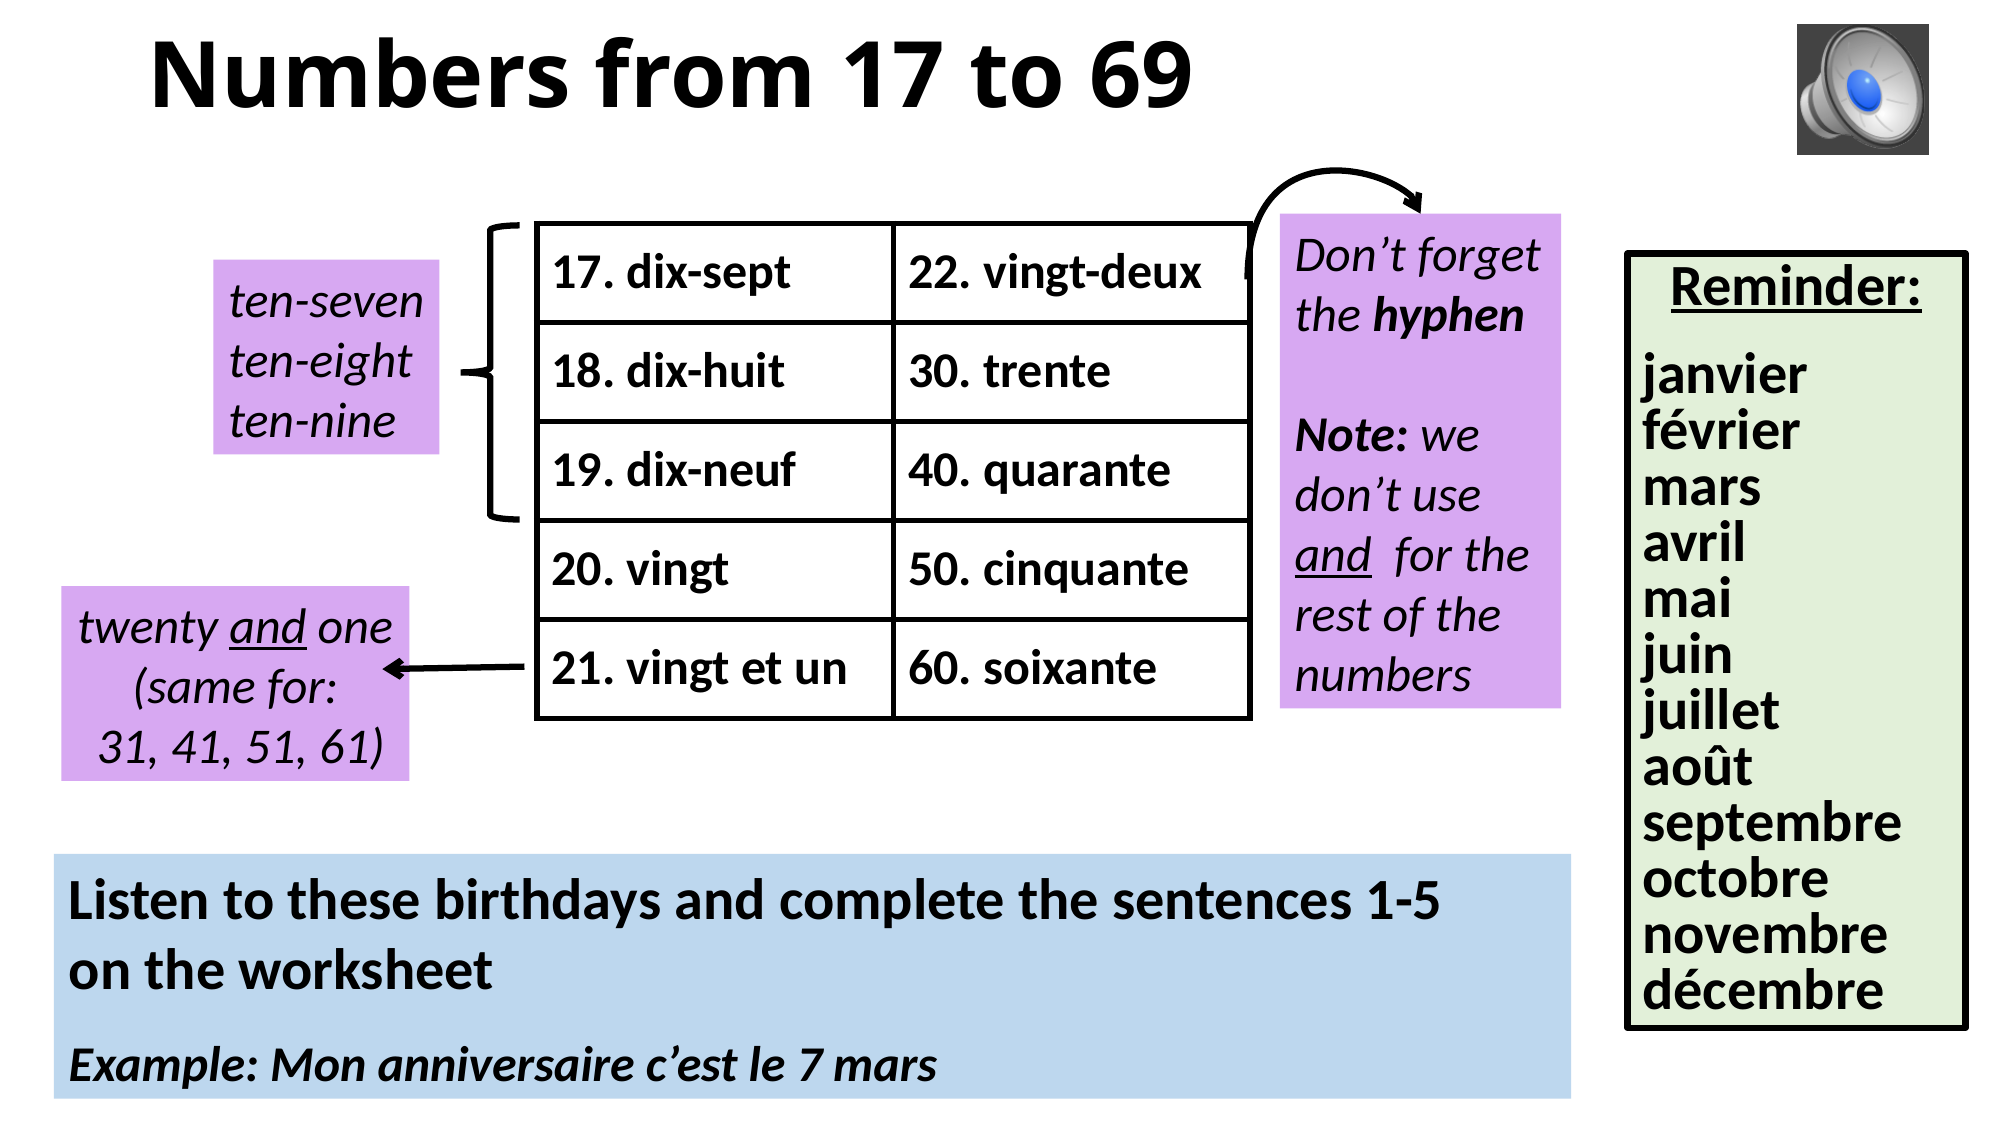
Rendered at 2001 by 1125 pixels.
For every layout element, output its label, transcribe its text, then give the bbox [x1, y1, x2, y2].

text_box Reminder: janvier février mars avril mai juin juillet août septembre octobre novembre décembre [1627, 253, 1966, 1028]
picture [1796, 22, 1930, 157]
title Numbers from 17 to 69 [132, 0, 1216, 156]
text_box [61, 213, 1562, 784]
text_box Listen to these birthdays and complete the sentences 1-5 on the worksheet Example: Mon anniversaire c’est le 7 mars [53, 853, 1572, 1099]
